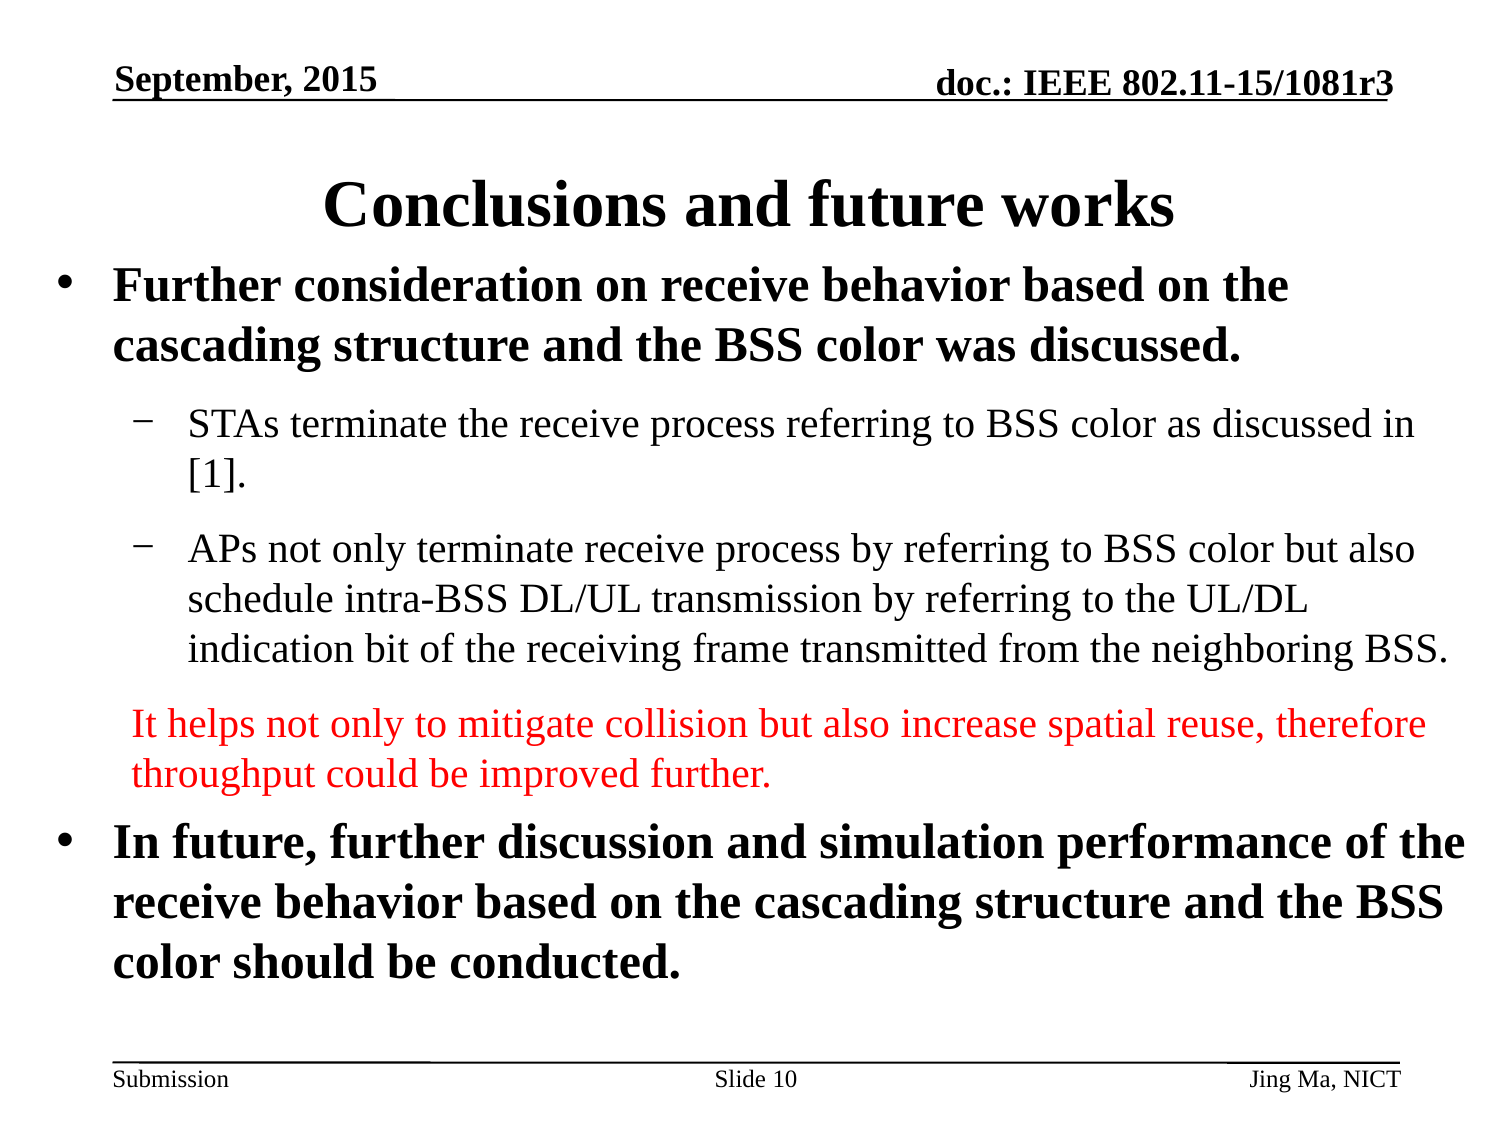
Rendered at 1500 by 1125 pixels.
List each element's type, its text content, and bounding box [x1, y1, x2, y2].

footer Jing Ma, NICT [1081, 1061, 1402, 1093]
list Further consideration on receive behavior based on the cascading structure and the BSS color was discussed. STAs terminate the receive process referring to BSS color as discussed in [1]. APs not only terminate receive process by referring to BSS color but also schedule intra-BSS DL/UL transmission by referring to the UL/DL indication bit of the receiving frame transmitted from the neighboring BSS. It helps not only to mitigate collision but also increase spatial reuse, therefore throughput could be improved further. In future, further discussion and simulation performance of the receive behavior based on the cascading structure and the BSS color should be conducted. [41, 243, 1500, 883]
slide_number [114, 54, 493, 100]
title Conclusions and future works [112, 112, 1388, 243]
slide_number Slide 10 [712, 1061, 800, 1123]
